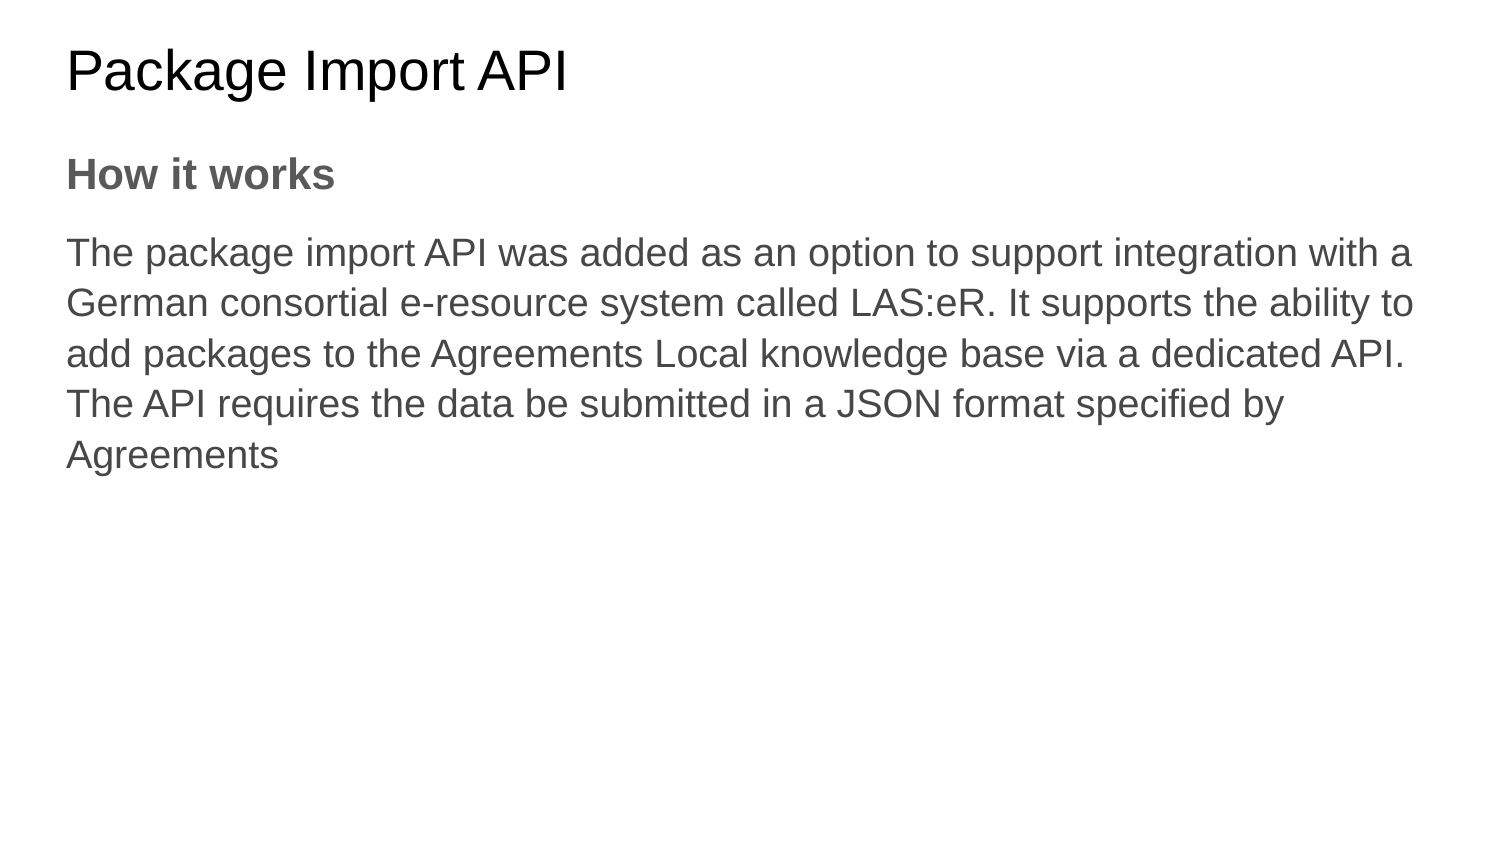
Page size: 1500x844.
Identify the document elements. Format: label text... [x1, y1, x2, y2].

title Package Import API [51, 24, 1449, 119]
list How it works The package import API was added as an option to support integration with a German consortial e-resource system called LAS:eR. It supports the ability to add packages to the Agreements Local knowledge base via a dedicated API. The API requires the data be submitted in a JSON format specified by Agreements [51, 127, 1449, 826]
